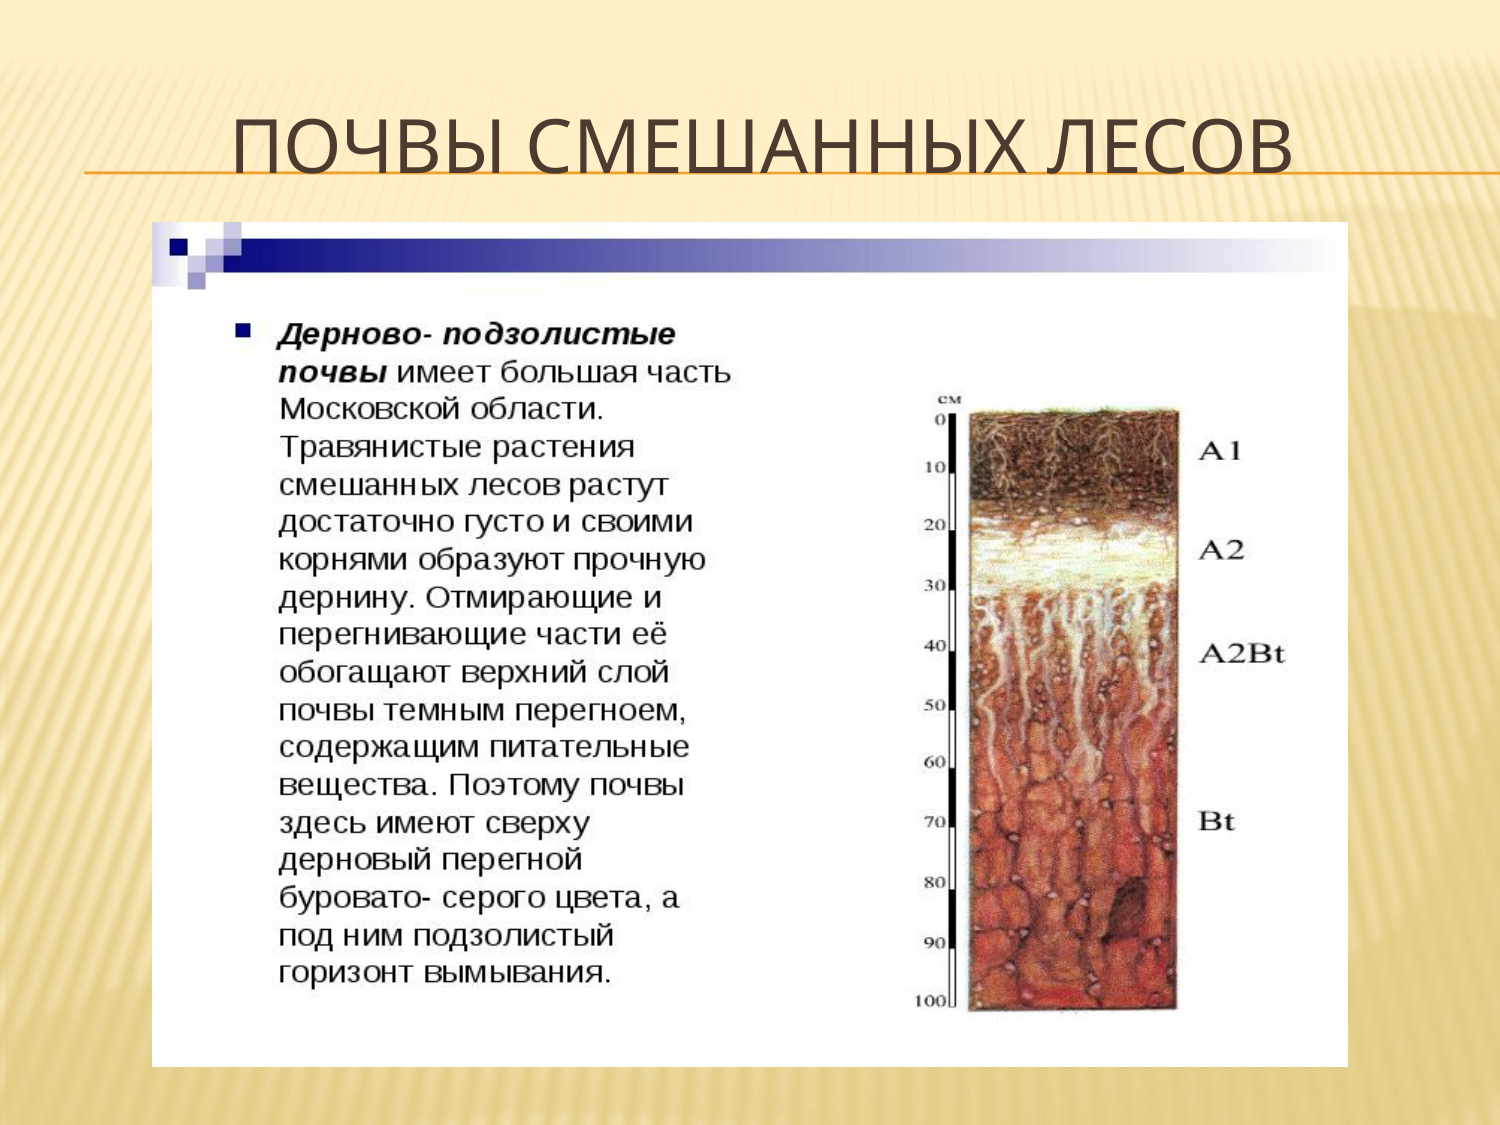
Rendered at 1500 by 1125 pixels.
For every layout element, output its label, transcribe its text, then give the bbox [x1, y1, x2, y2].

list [152, 222, 1348, 1067]
title Почвы смешанных лесов [50, 75, 1475, 213]
